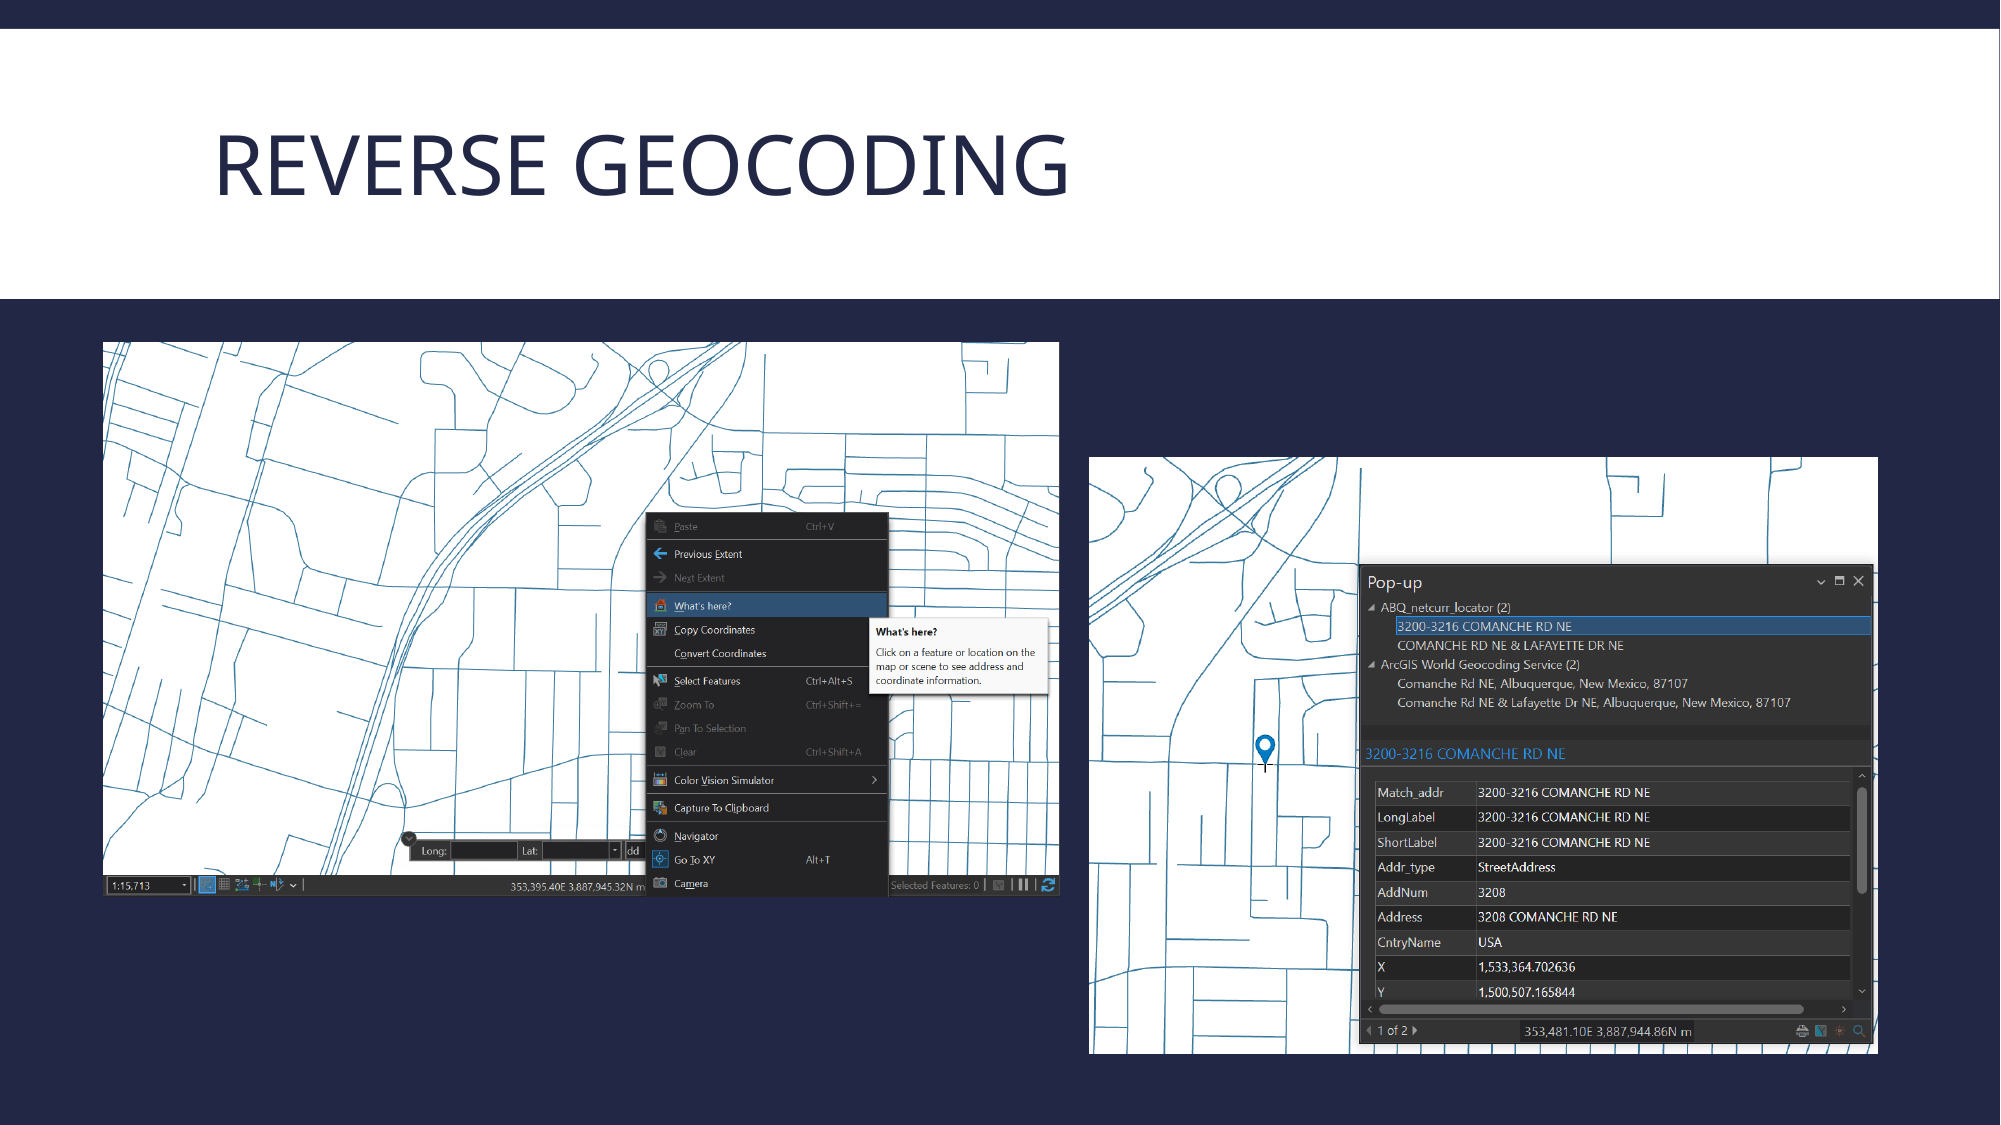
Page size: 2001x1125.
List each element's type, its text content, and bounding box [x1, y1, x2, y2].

title REVERSE GEOCODING [197, 46, 1803, 295]
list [102, 341, 1060, 898]
picture [1089, 456, 1878, 1055]
